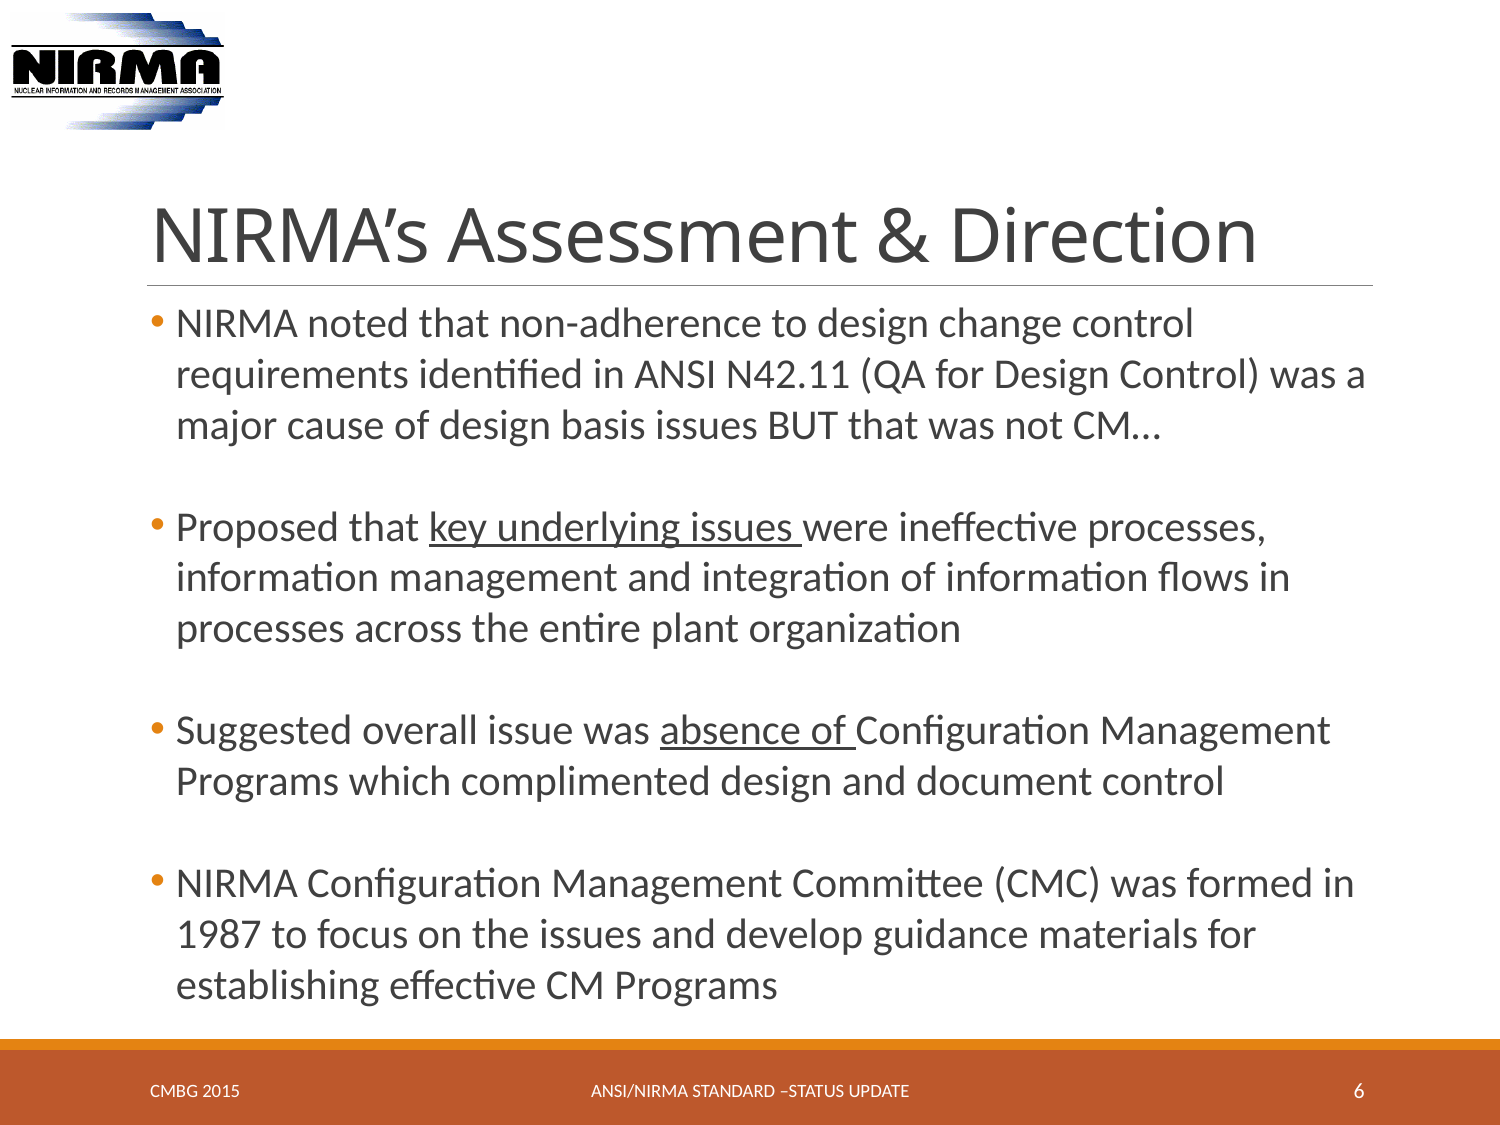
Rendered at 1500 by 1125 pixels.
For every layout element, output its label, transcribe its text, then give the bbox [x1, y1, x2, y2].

slide_number 6 [1218, 1059, 1380, 1120]
slide_number CMBG 2015 [135, 1059, 440, 1120]
title NIRMA’s Assessment & Direction [135, 47, 1373, 285]
picture [10, 12, 226, 131]
list NIRMA noted that non-adherence to design change control requirements identified in ANSI N42.11 (QA for Design Control) was a major cause of design basis issues BUT that was not CM… Proposed that key underlying issues were ineffective processes, information management and integration of information flows in processes across the entire plant organization Suggested overall issue was absence of Configuration Management Programs which complimented design and document control NIRMA Configuration Management Committee (CMC) was formed in 1987 to focus on the issues and develop guidance materials for establishing effective CM Programs [150, 287, 1425, 1025]
footer ANSI/NIRMA Standard –Status Update [453, 1059, 1047, 1120]
